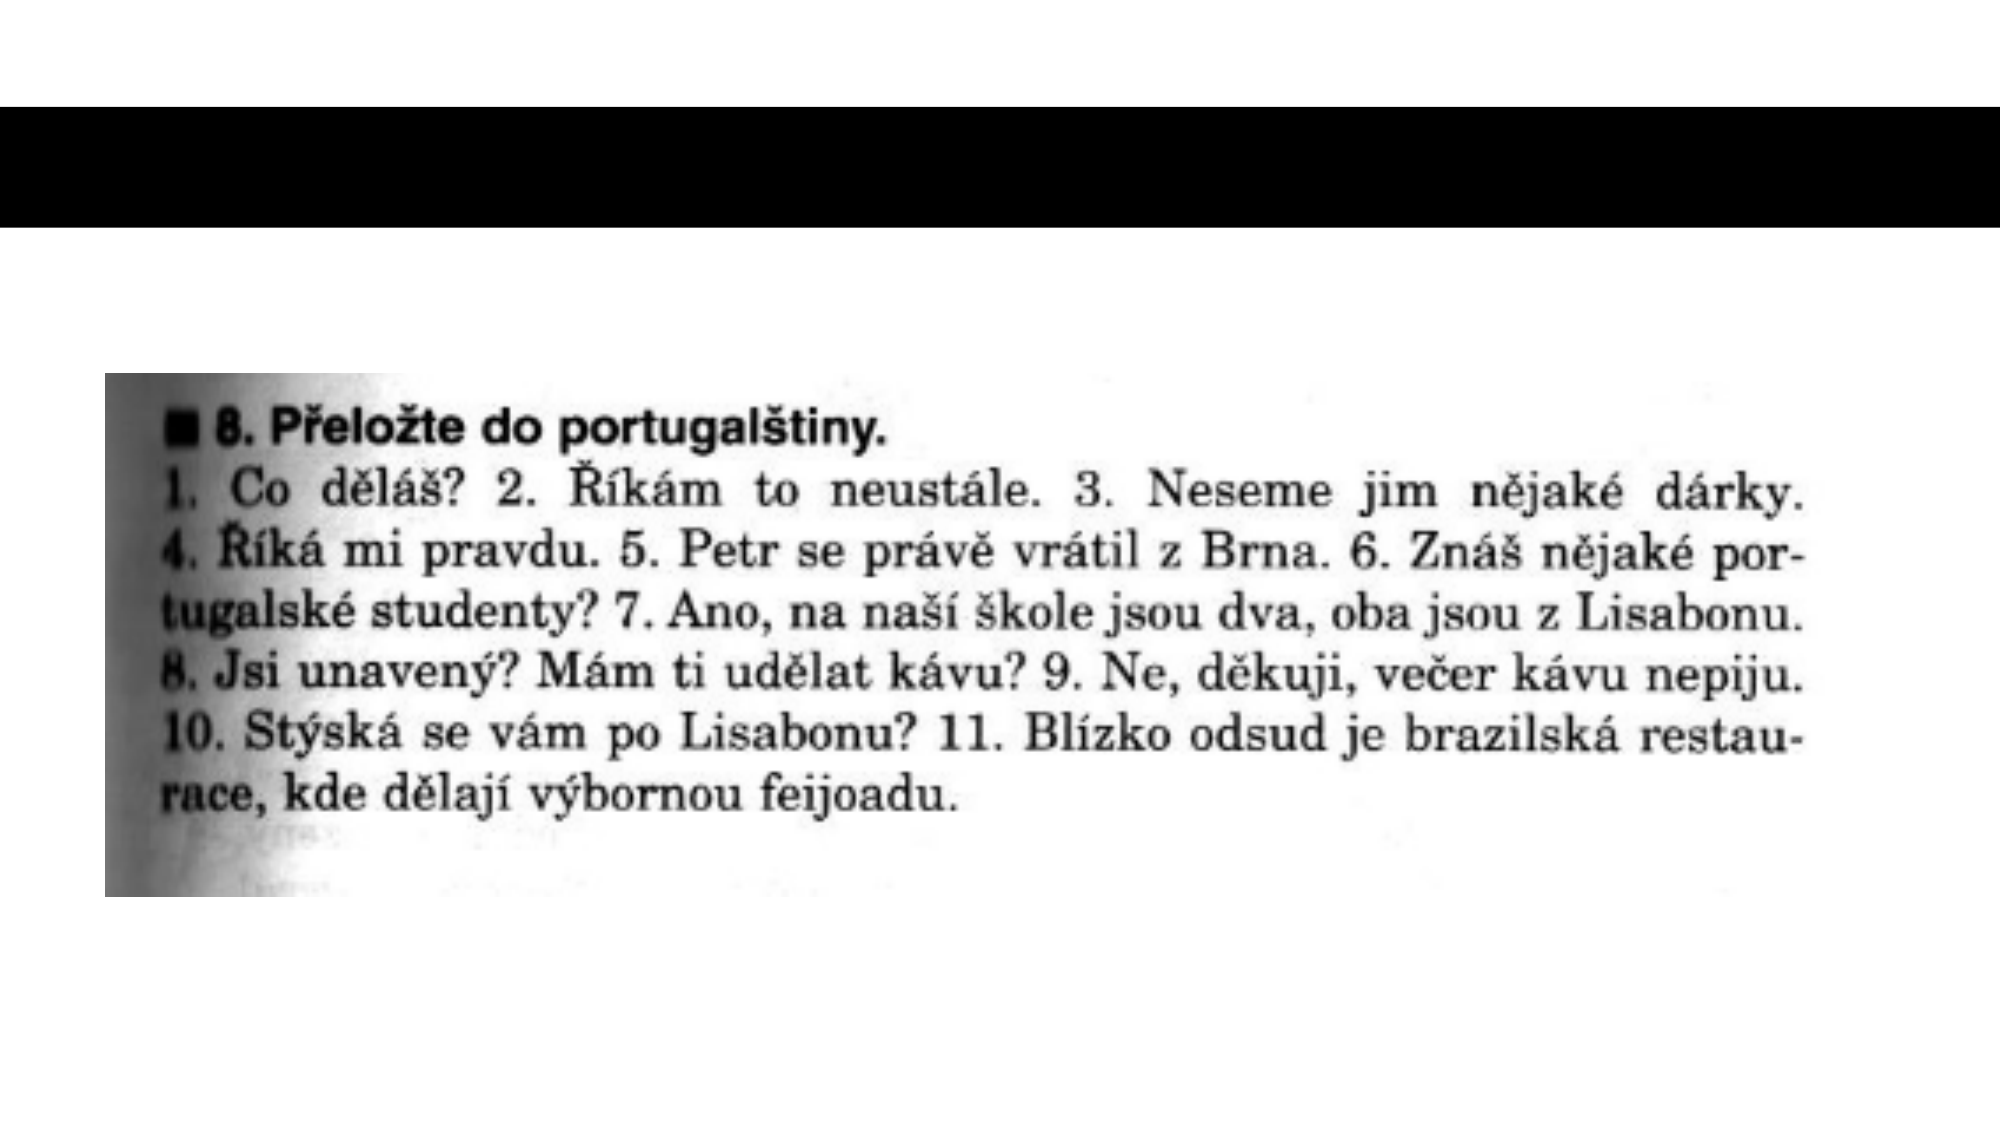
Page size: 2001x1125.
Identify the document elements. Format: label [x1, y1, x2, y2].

text_box [0, 106, 2000, 229]
list [105, 373, 1895, 897]
